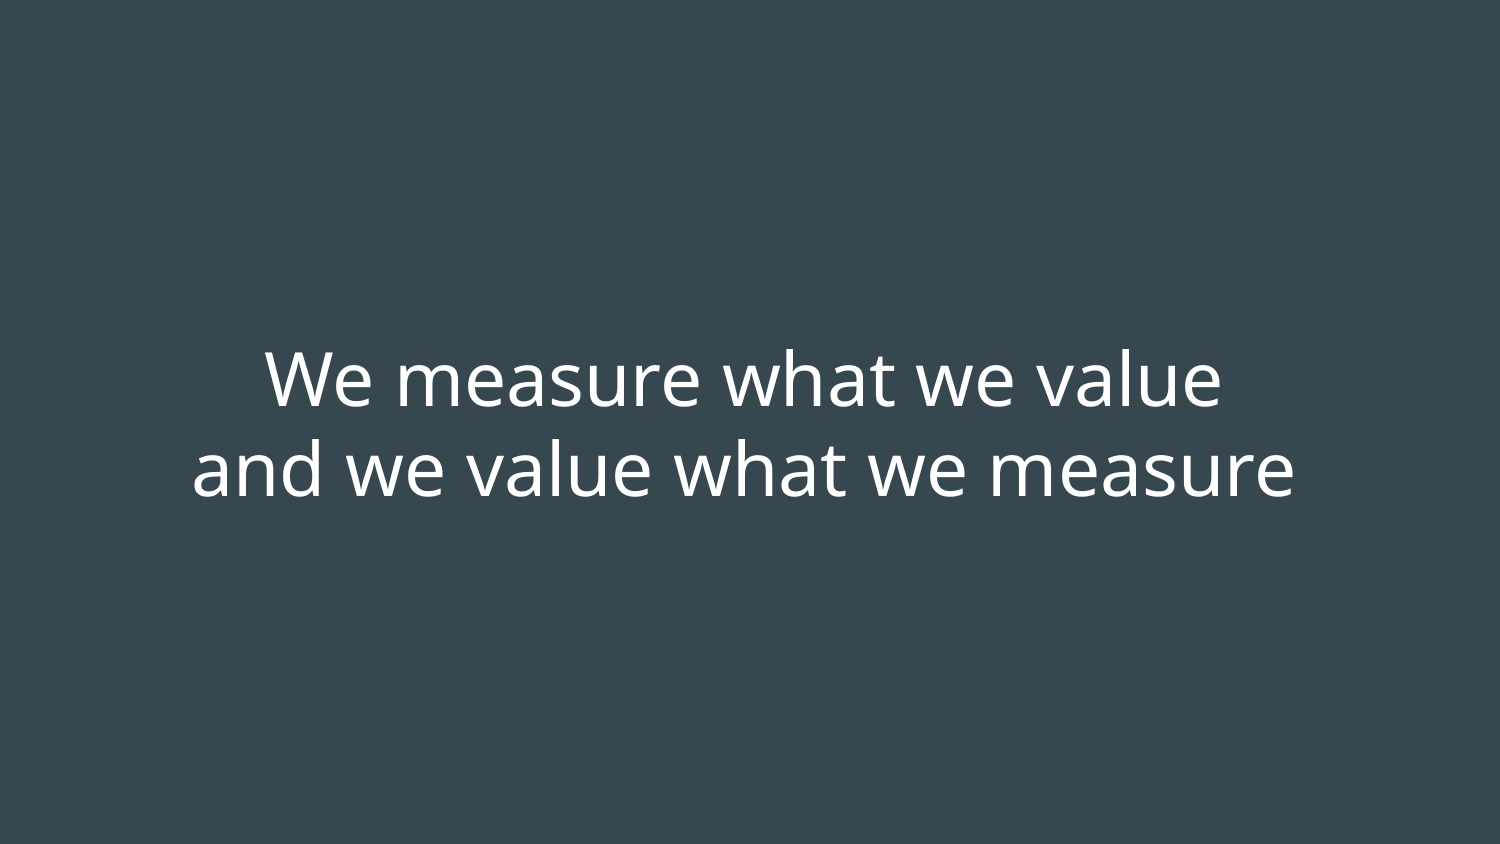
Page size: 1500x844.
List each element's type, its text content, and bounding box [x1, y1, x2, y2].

title We measure what we value and we value what we measure [110, 351, 1399, 493]
